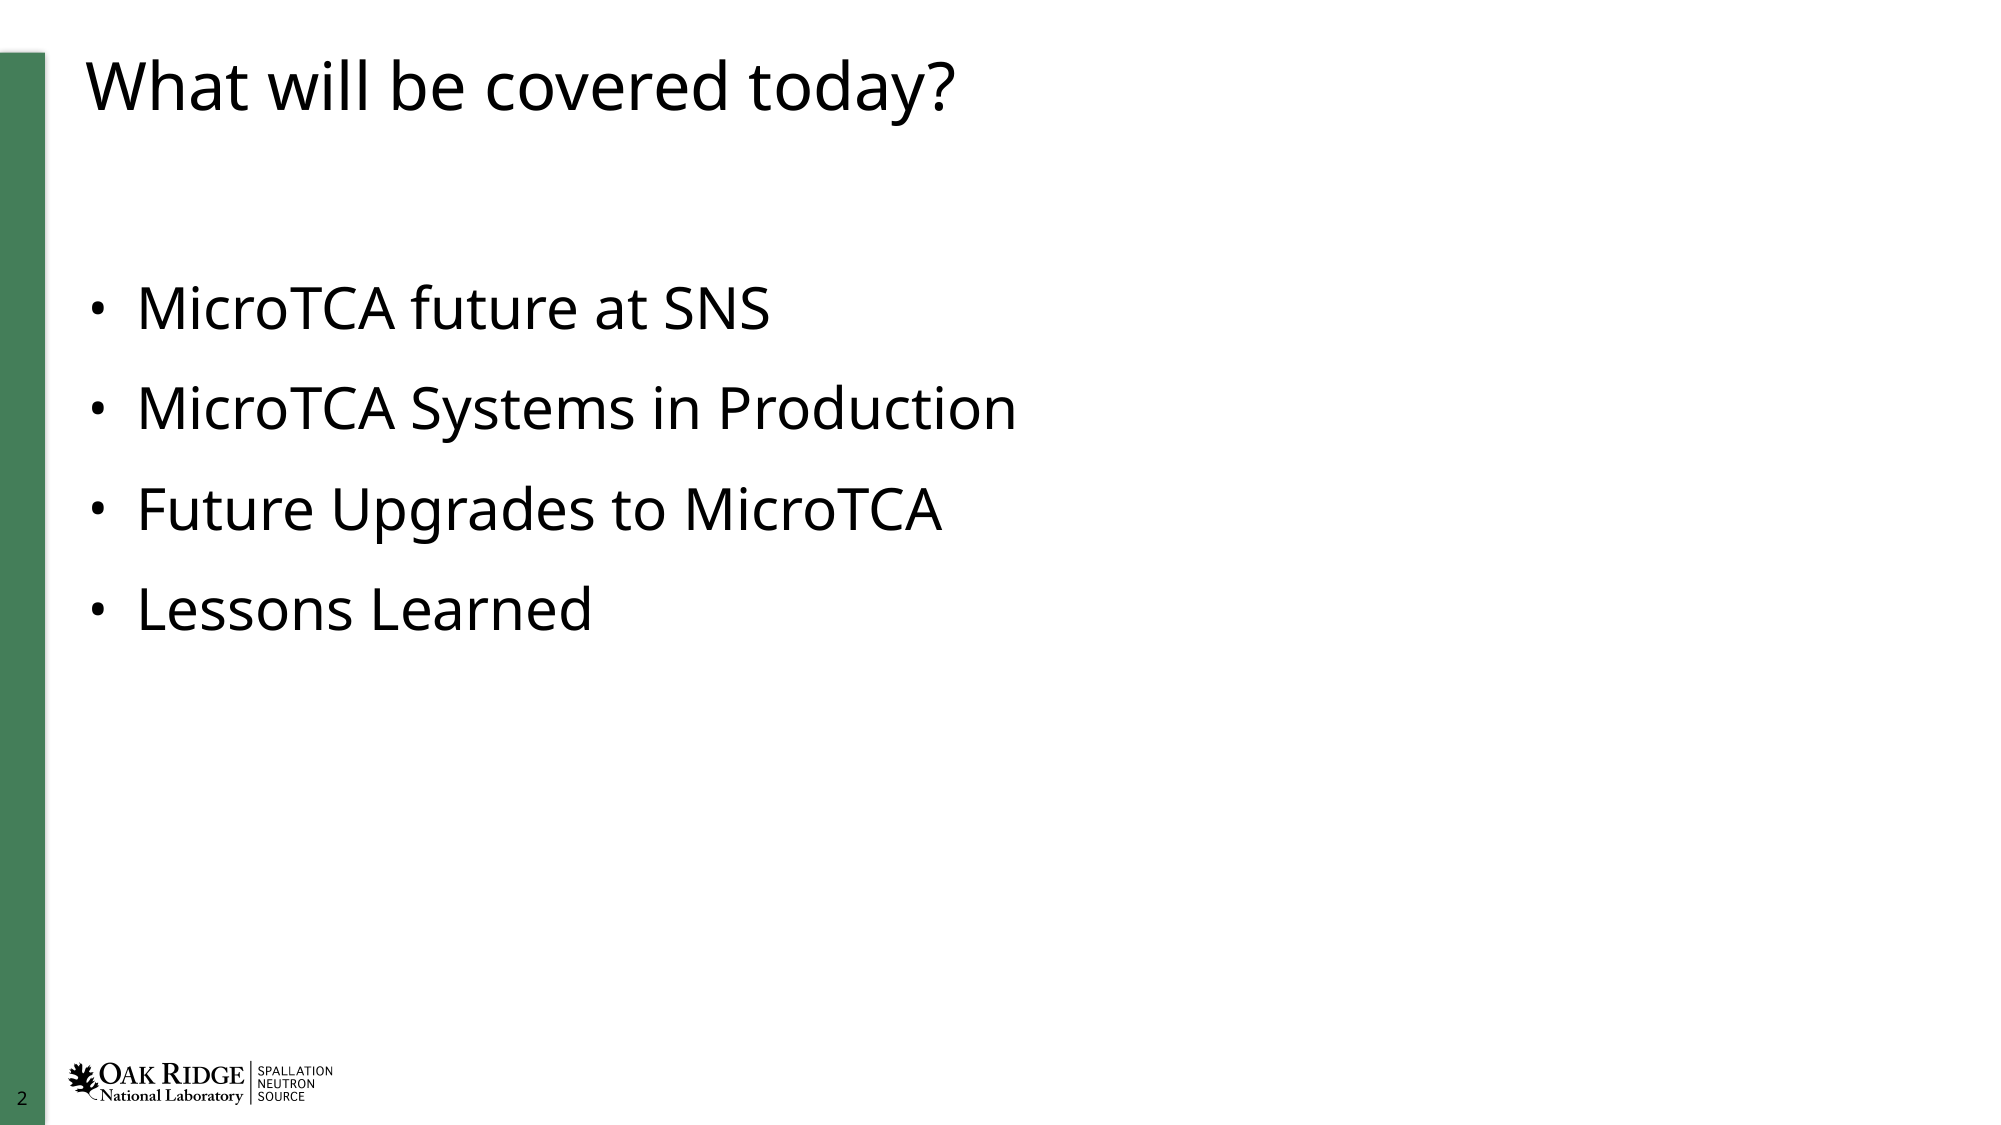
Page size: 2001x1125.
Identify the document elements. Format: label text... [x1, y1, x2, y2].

picture [66, 1058, 334, 1108]
title What will be covered today? [70, 44, 1946, 134]
list MicroTCA future at SNS MicroTCA Systems in Production Future Upgrades to MicroTCA Lessons Learned [73, 271, 1949, 936]
